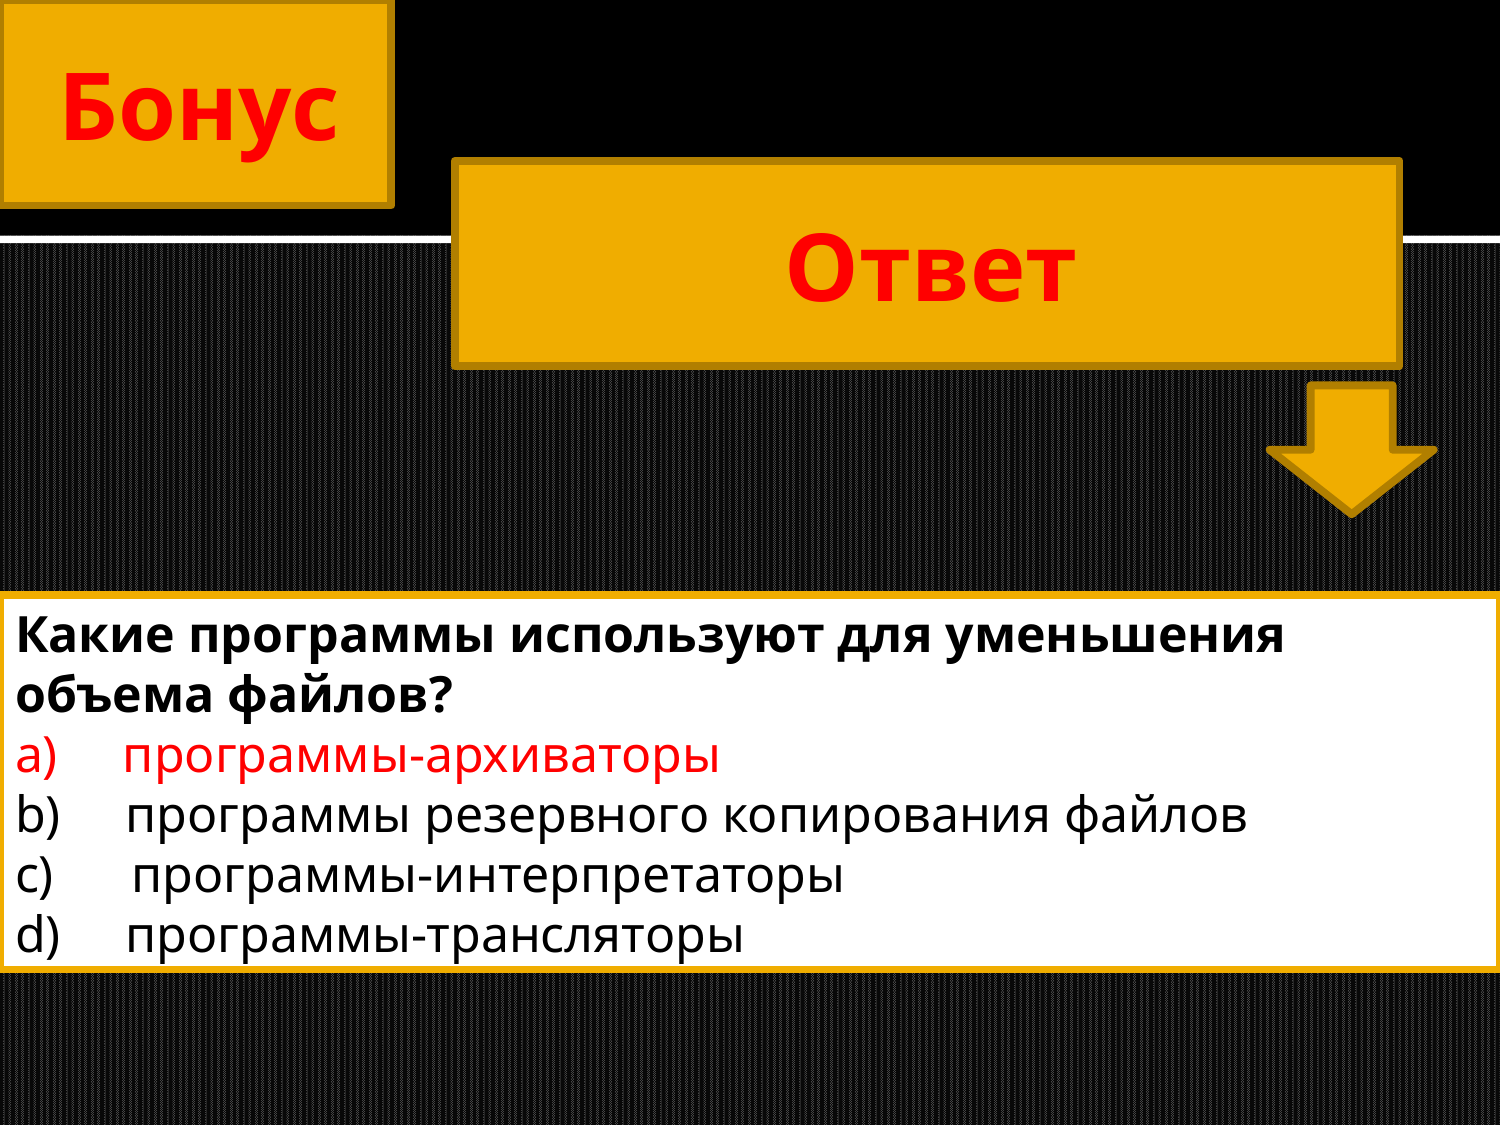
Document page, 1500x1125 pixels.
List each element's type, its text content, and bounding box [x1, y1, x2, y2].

text_box Какие программы используют для уменьшения объема файлов? a) программы-архиваторы b) программы резервного копирования файлов c) программы-интерпретаторы d) программы-трансляторы [0, 591, 1500, 973]
text_box [1265, 381, 1438, 519]
text_box Ответ [451, 157, 1403, 370]
title Бонус [0, 0, 395, 209]
